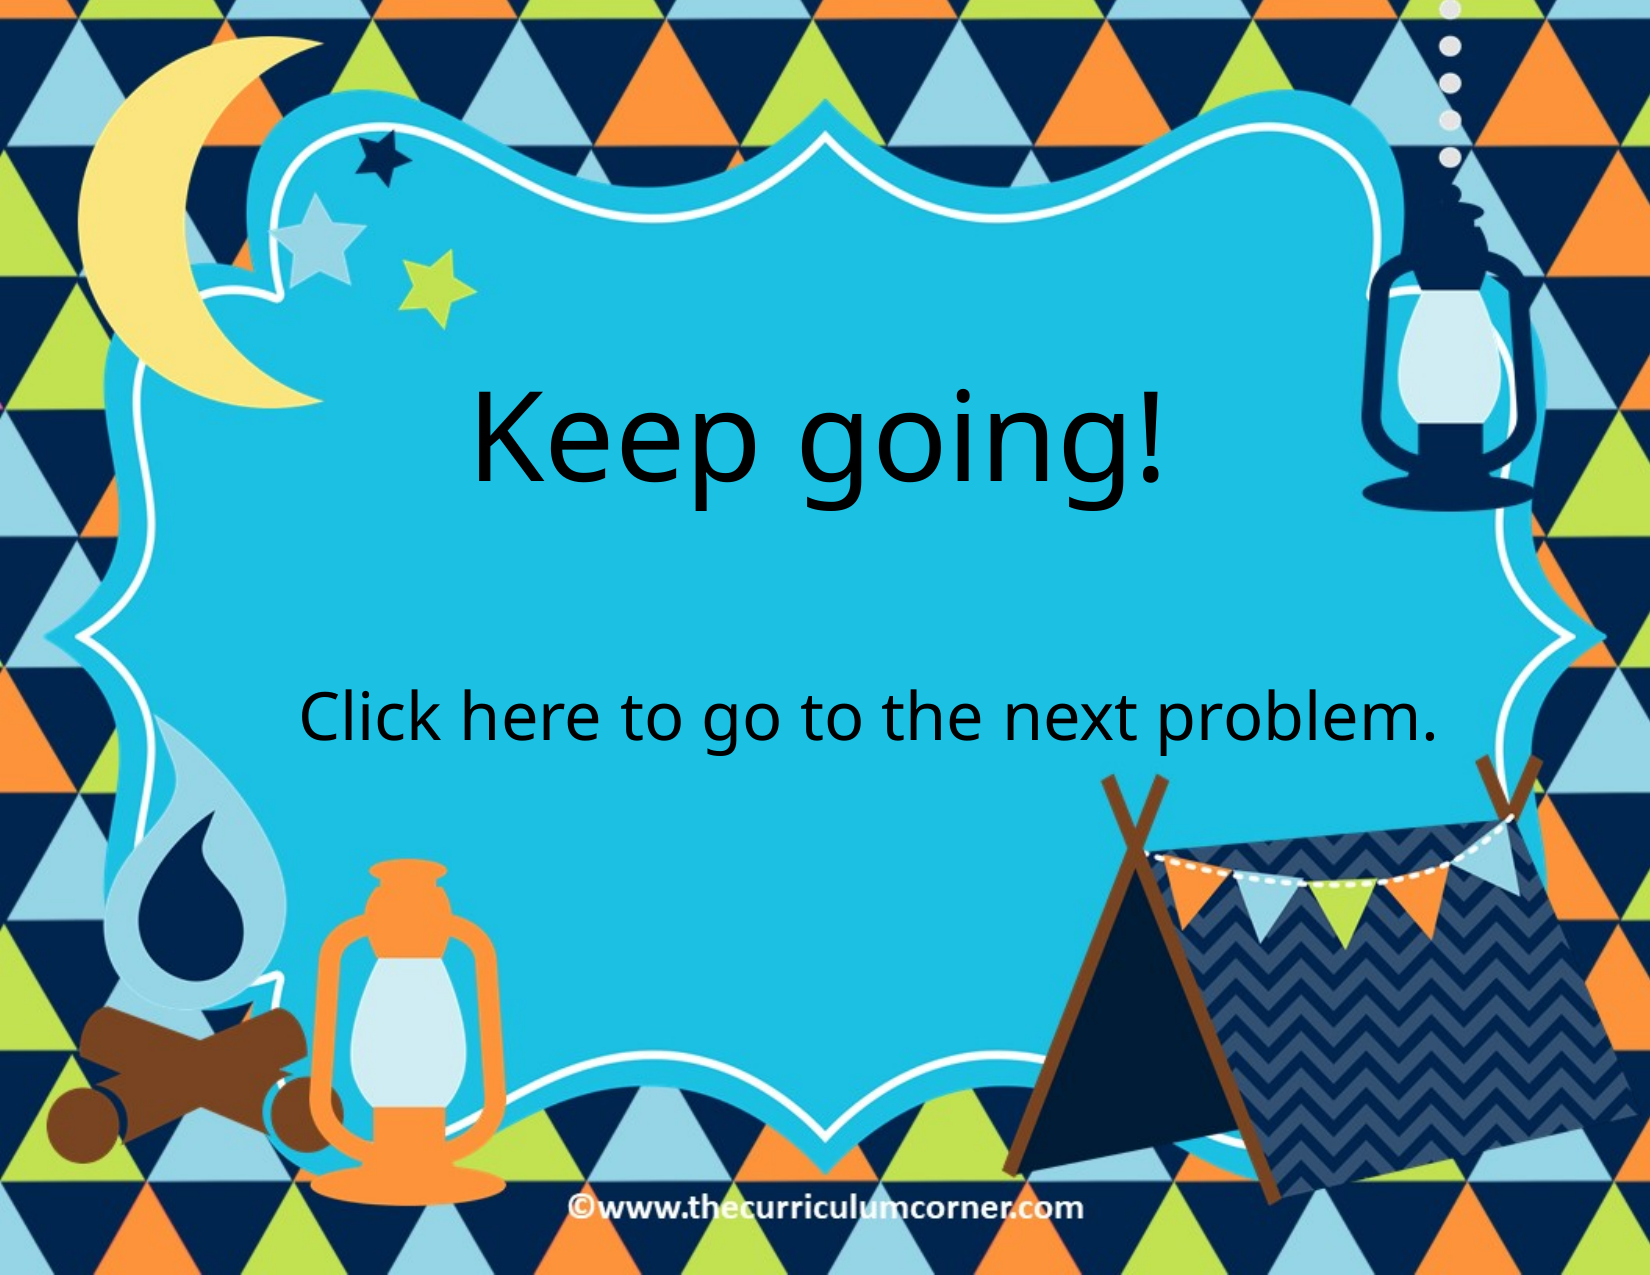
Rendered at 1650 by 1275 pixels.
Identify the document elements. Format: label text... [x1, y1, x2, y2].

text_box Keep going! [452, 348, 1184, 514]
picture [0, 0, 1650, 1275]
text_box Click here to go to the next problem. [283, 666, 1456, 762]
